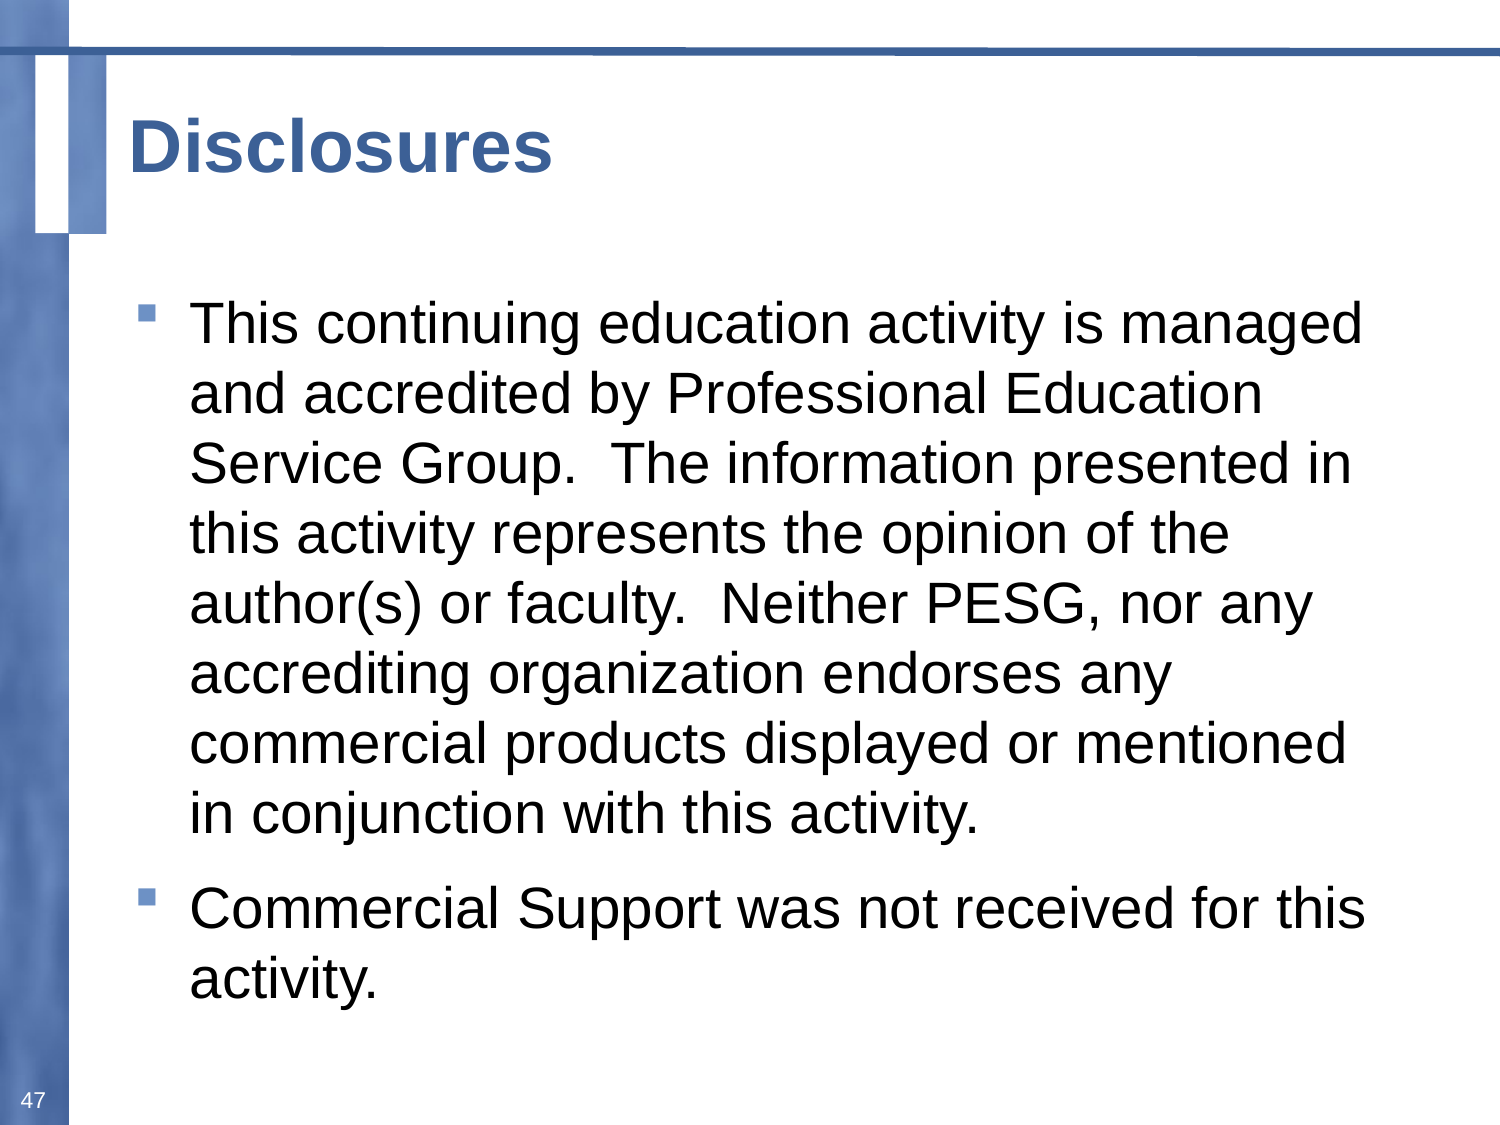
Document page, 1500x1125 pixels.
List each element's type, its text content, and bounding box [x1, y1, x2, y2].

slide_number 47 [0, 1072, 67, 1121]
picture [0, 56, 107, 1125]
picture [0, 0, 69, 46]
title Disclosures [114, 57, 1463, 241]
list This continuing education activity is managed and accredited by Professional Education Service Group. The information presented in this activity represents the opinion of the author(s) or faculty. Neither PESG, nor any accrediting organization endorses any commercial products displayed or mentioned in conjunction with this activity. Commercial Support was not received for this activity. [118, 277, 1413, 980]
